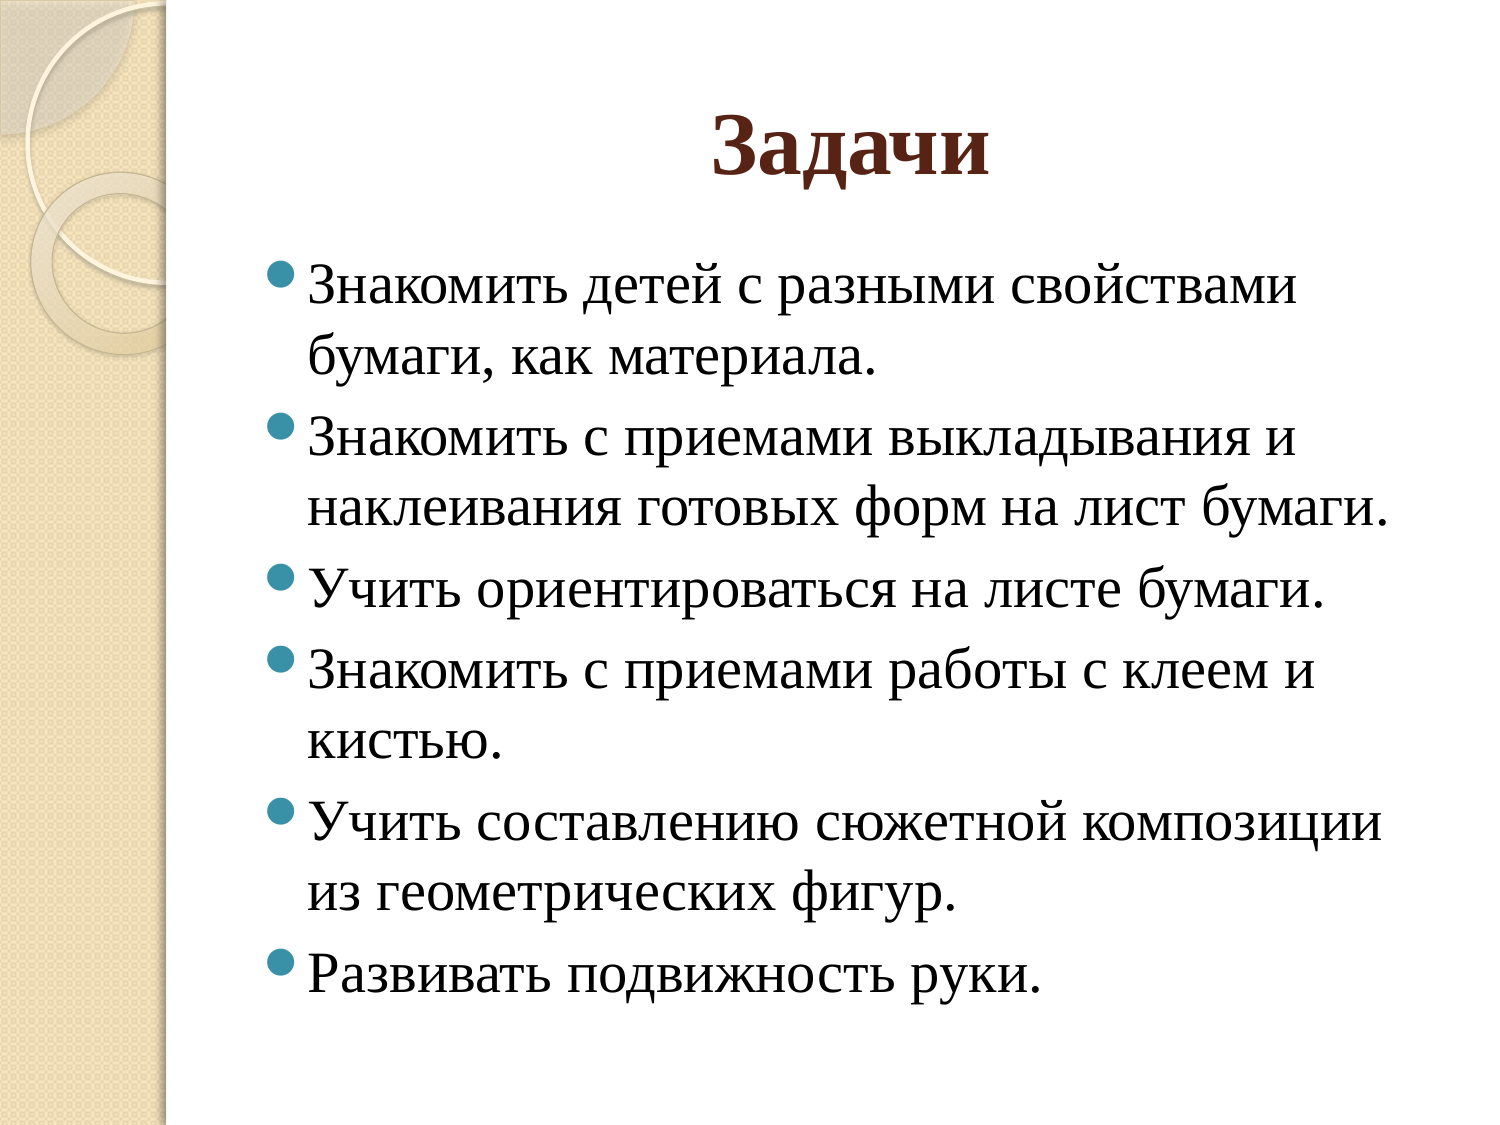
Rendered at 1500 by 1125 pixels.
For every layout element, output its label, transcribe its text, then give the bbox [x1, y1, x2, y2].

title Задачи [235, 45, 1466, 233]
list Знакомить детей с разными свойствами бумаги, как материала. Знакомить с приемами выкладывания и наклеивания готовых форм на лист бумаги. Учить ориентироваться на листе бумаги. Знакомить с приемами работы с клеем и кистью. Учить составлению сюжетной композиции из геометрических фигур. Развивать подвижность руки. [235, 237, 1466, 1026]
